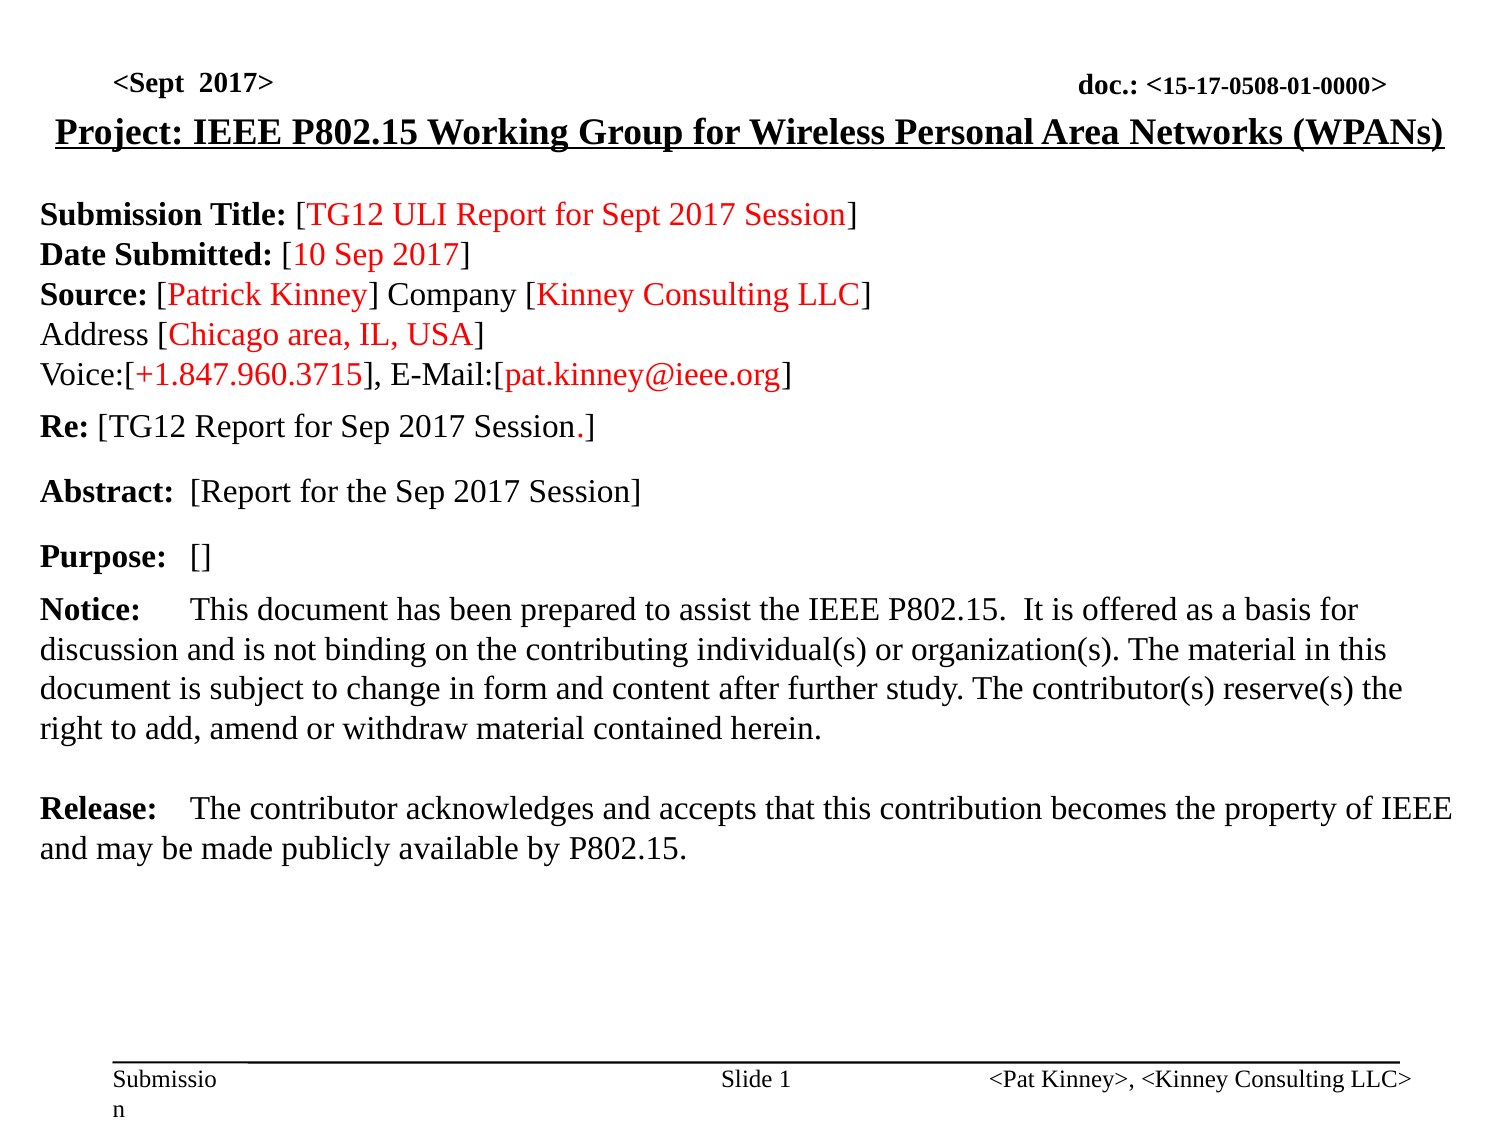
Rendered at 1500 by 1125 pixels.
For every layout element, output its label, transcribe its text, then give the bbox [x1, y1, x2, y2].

slide_number Slide 1 [712, 1061, 800, 1093]
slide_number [112, 62, 376, 99]
text_box Project: IEEE P802.15 Working Group for Wireless Personal Area Networks (WPANs) Submission Title: [TG12 ULI Report for Sept 2017 Session] Date Submitted: [10 Sep 2017] Source: [Patrick Kinney] Company [Kinney Consulting LLC] Address [Chicago area, IL, USA] Voice:[+1.847.960.3715], E-Mail:[pat.kinney@ieee.org] Re: [TG12 Report for Sep 2017 Session.] Abstract: [Report for the Sep 2017 Session] Purpose: [] Notice: This document has been prepared to assist the IEEE P802.15. It is offered as a basis for discussion and is not binding on the contributing individual(s) or organization(s). The material in this document is subject to change in form and content after further study. The contributor(s) reserve(s) the right to add, amend or withdraw material contained herein. Release: The contributor acknowledges and accepts that this contribution becomes the property of IEEE and may be made publicly available by P802.15. [24, 99, 1475, 874]
footer <Pat Kinney>, <Kinney Consulting LLC> [899, 1061, 1413, 1093]
